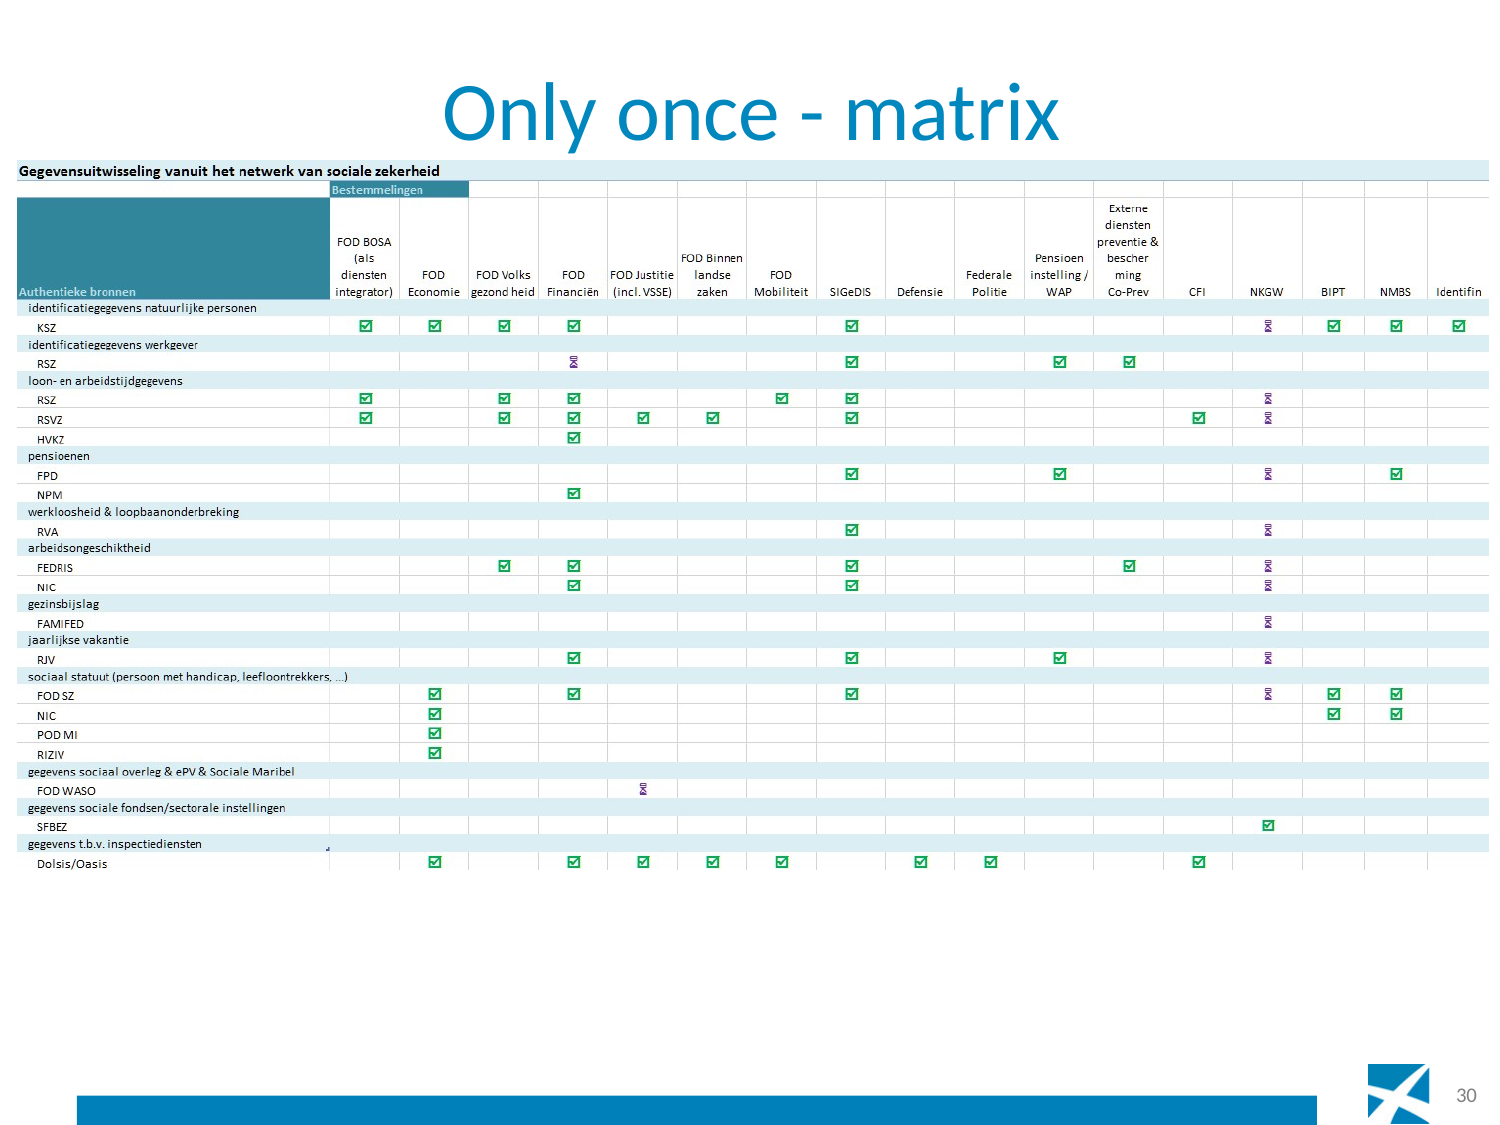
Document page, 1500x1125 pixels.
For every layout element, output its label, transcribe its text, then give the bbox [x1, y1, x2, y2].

title Only once - matrix [76, 30, 1427, 159]
slide_number 30 [1368, 1064, 1492, 1125]
picture [17, 160, 1490, 870]
